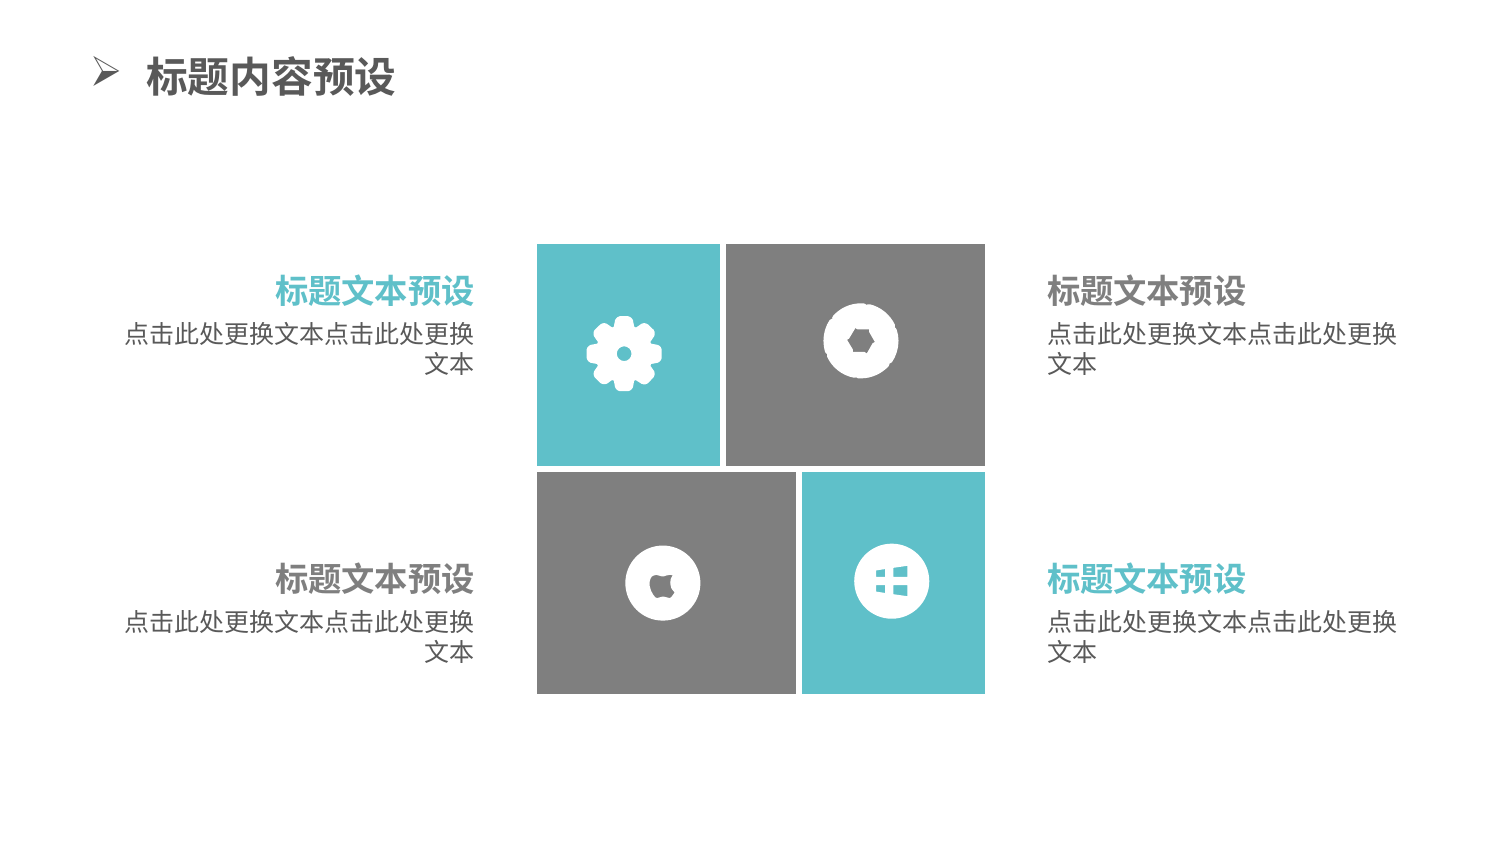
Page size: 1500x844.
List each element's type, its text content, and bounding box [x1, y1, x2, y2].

text_box 标题内容预设 [74, 43, 497, 109]
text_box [533, 241, 989, 698]
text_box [988, 262, 1398, 387]
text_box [988, 550, 1398, 675]
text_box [124, 550, 534, 675]
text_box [124, 262, 534, 387]
